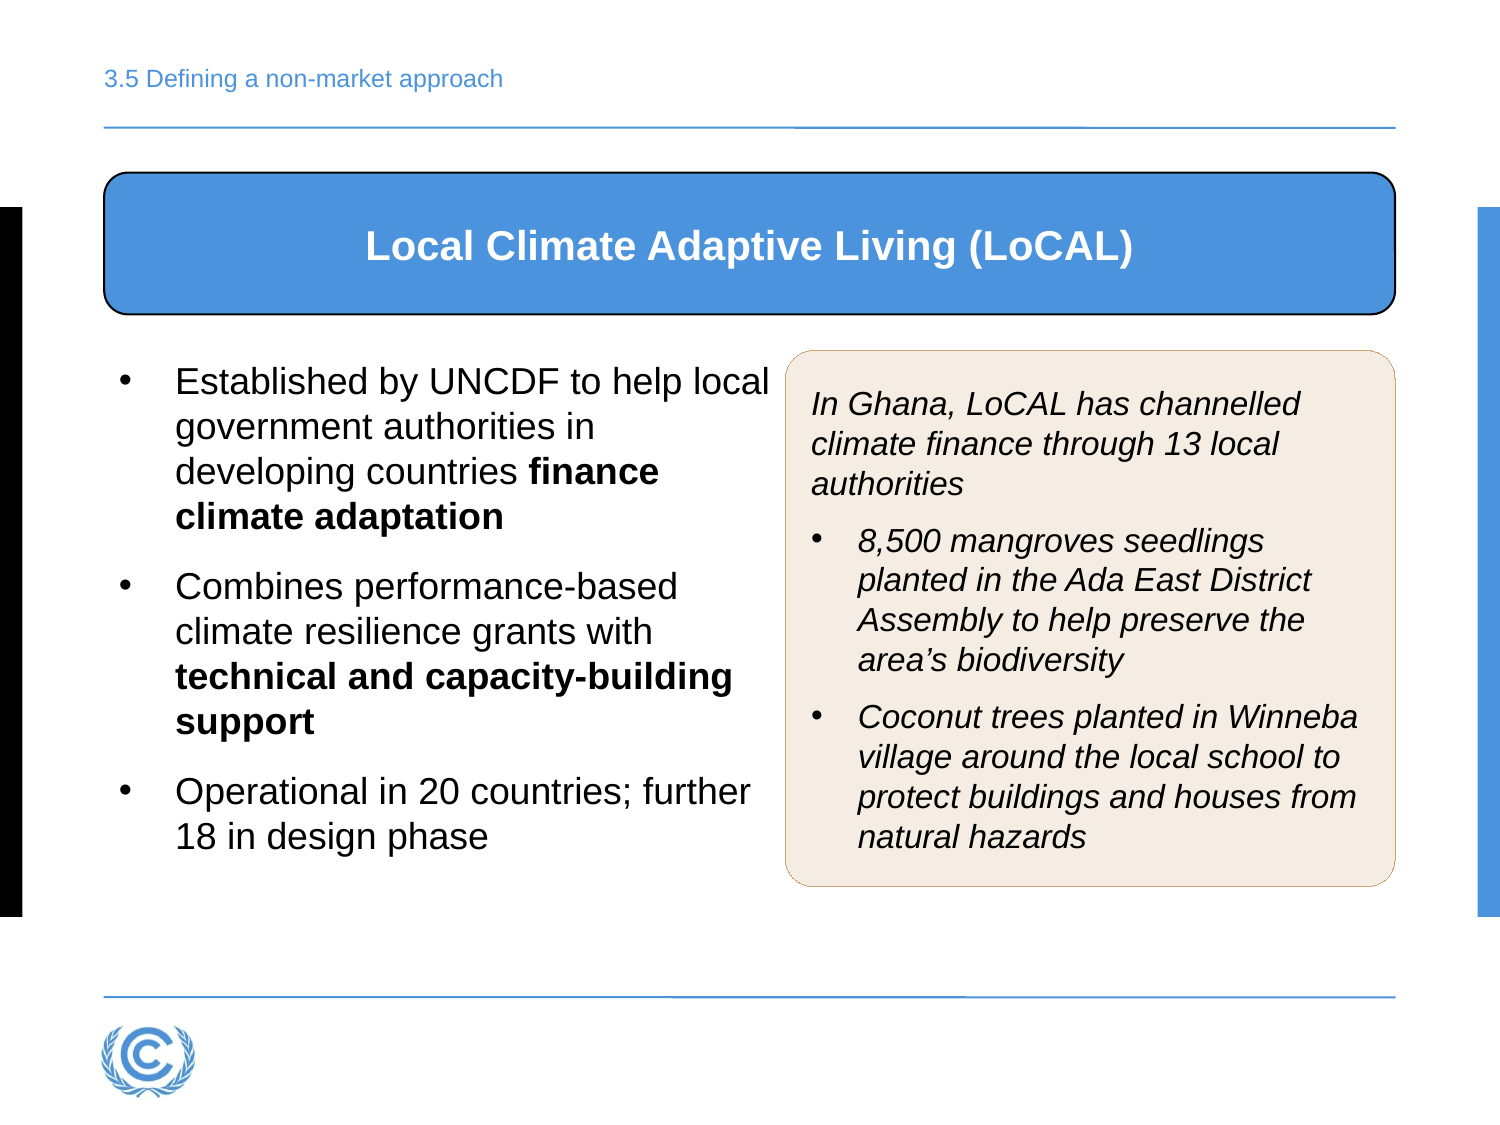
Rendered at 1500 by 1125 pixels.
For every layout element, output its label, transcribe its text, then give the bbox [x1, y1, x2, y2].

title 3.5 Defining a non-market approach [104, 50, 1396, 103]
text_box Established by UNCDF to help local government authorities in developing countries finance climate adaptation Combines performance-based climate resilience grants with technical and capacity-building support Operational in 20 countries; further 18 in design phase [104, 349, 786, 865]
picture [101, 1001, 209, 1108]
text_box Local Climate Adaptive Living (LoCAL) [104, 172, 1396, 315]
text_box In Ghana, LoCAL has channelled climate finance through 13 local authorities 8,500 mangroves seedlings planted in the Ada East District Assembly to help preserve the area’s biodiversity Coconut trees planted in Winneba village around the local school to protect buildings and houses from natural hazards [785, 350, 1396, 887]
